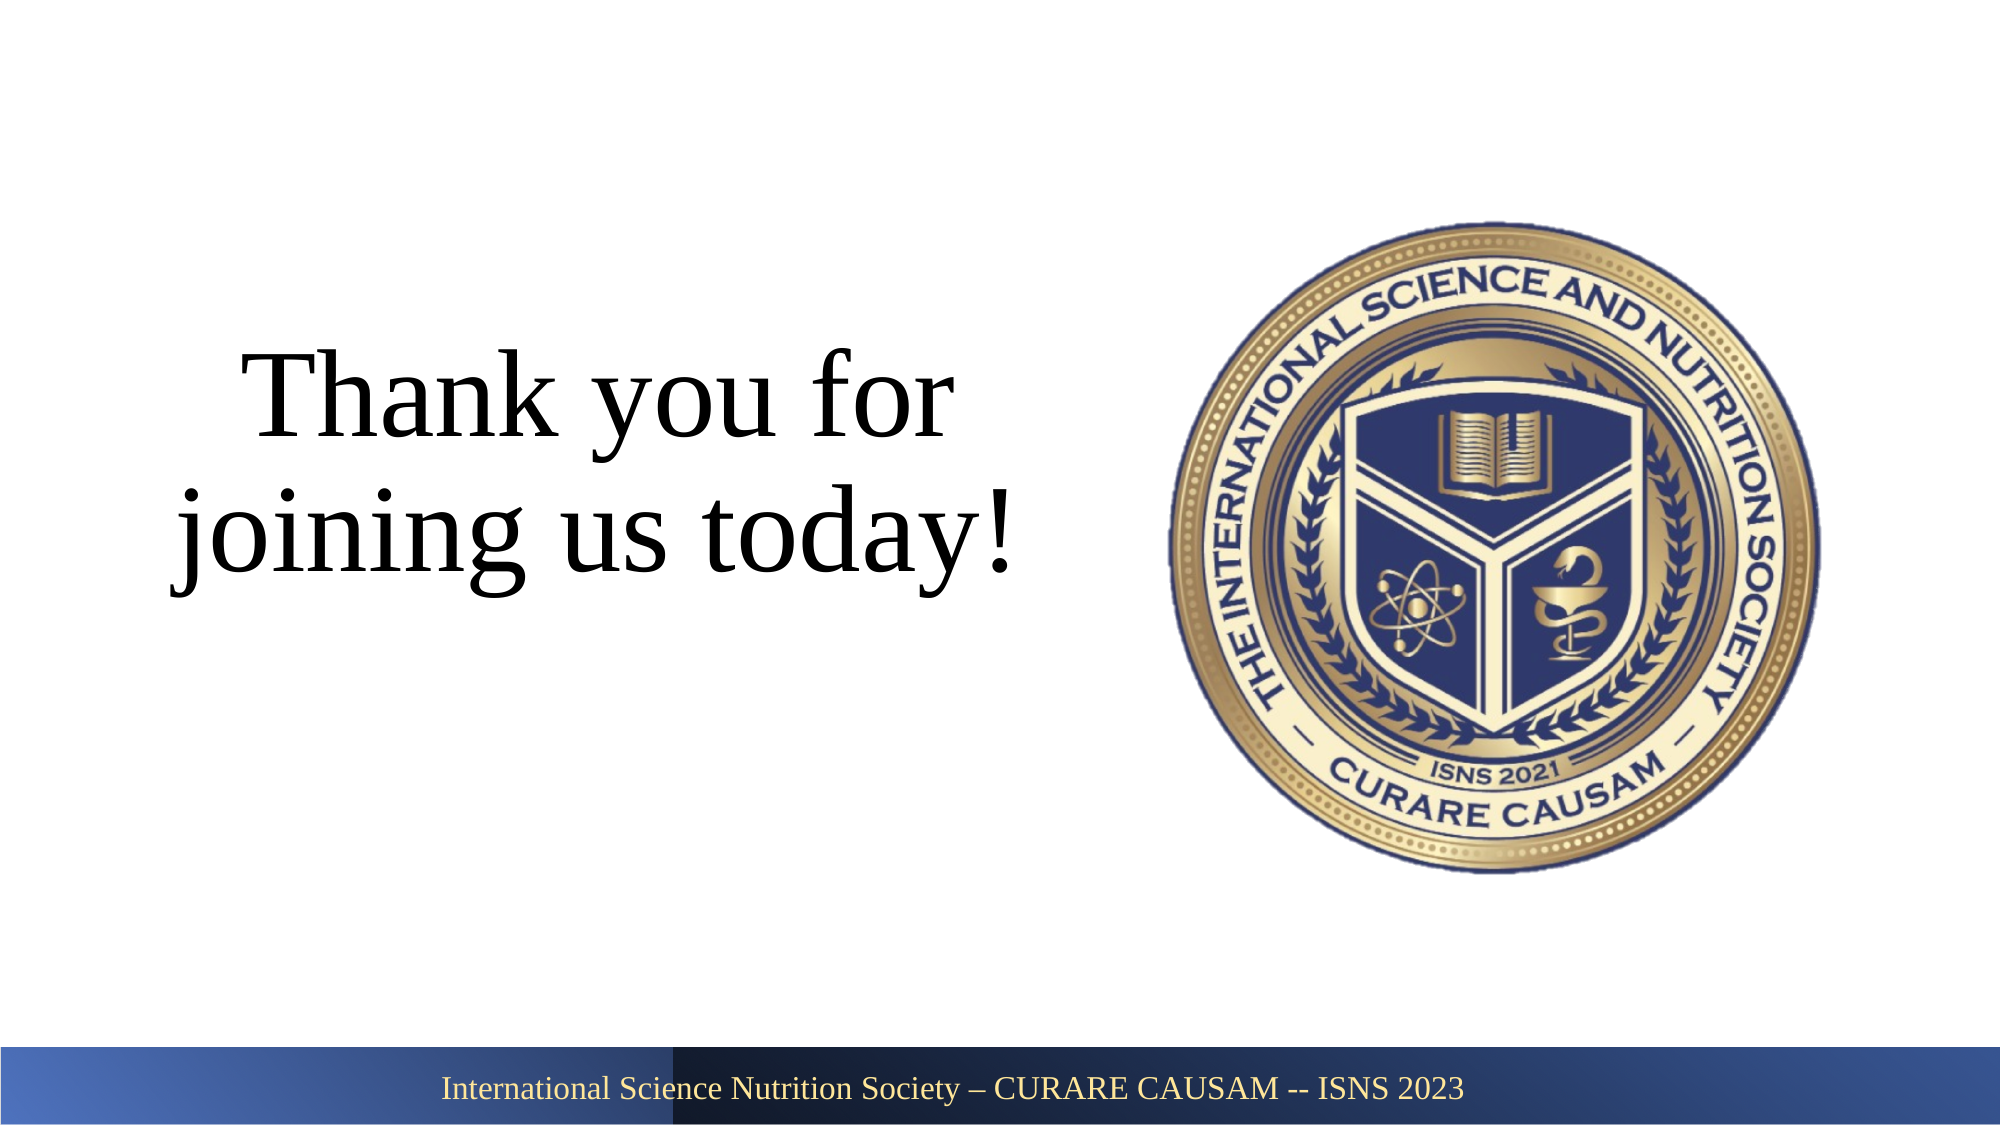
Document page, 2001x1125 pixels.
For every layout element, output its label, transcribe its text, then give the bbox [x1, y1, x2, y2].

title Thank you for joining us today! [117, 320, 1079, 1011]
picture [0, 1047, 2000, 1125]
picture [1038, 76, 1948, 974]
